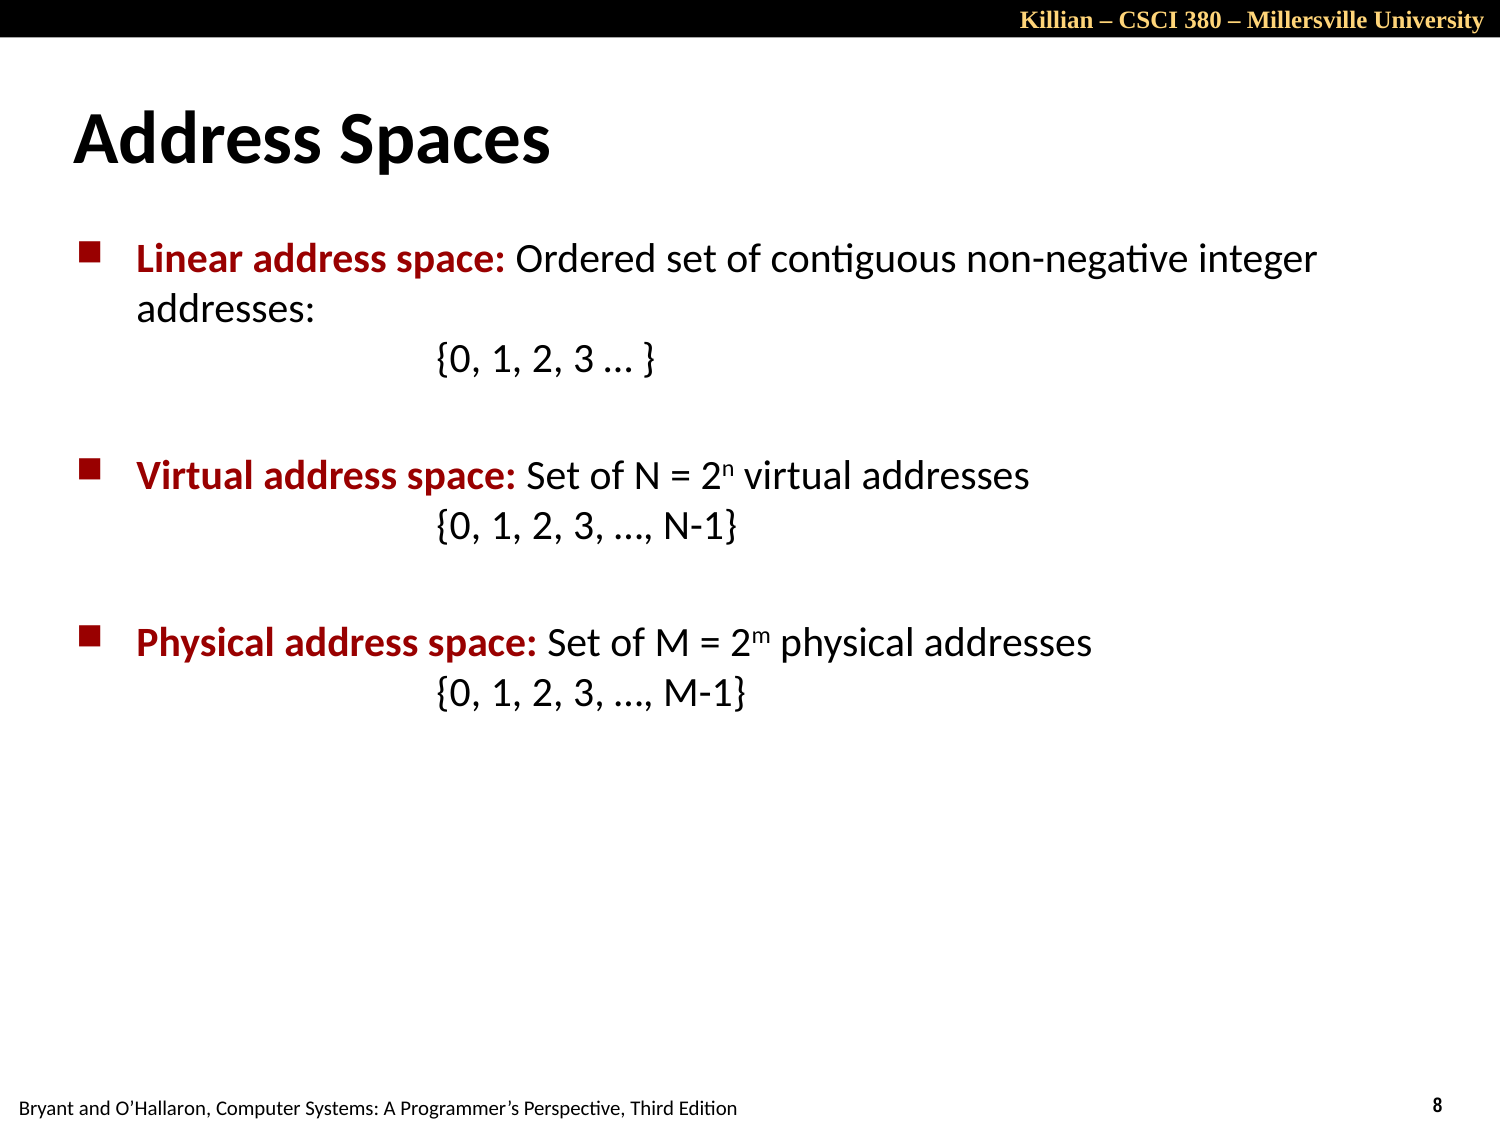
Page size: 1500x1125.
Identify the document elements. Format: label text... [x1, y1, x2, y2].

list Linear address space: Ordered set of contiguous non-negative integer addresses: {0, 1, 2, 3 … } Virtual address space: Set of N = 2n virtual addresses {0, 1, 2, 3, …, N-1} Physical address space: Set of M = 2m physical addresses {0, 1, 2, 3, …, M-1} [64, 223, 1426, 1040]
title Address Spaces [58, 71, 1305, 197]
